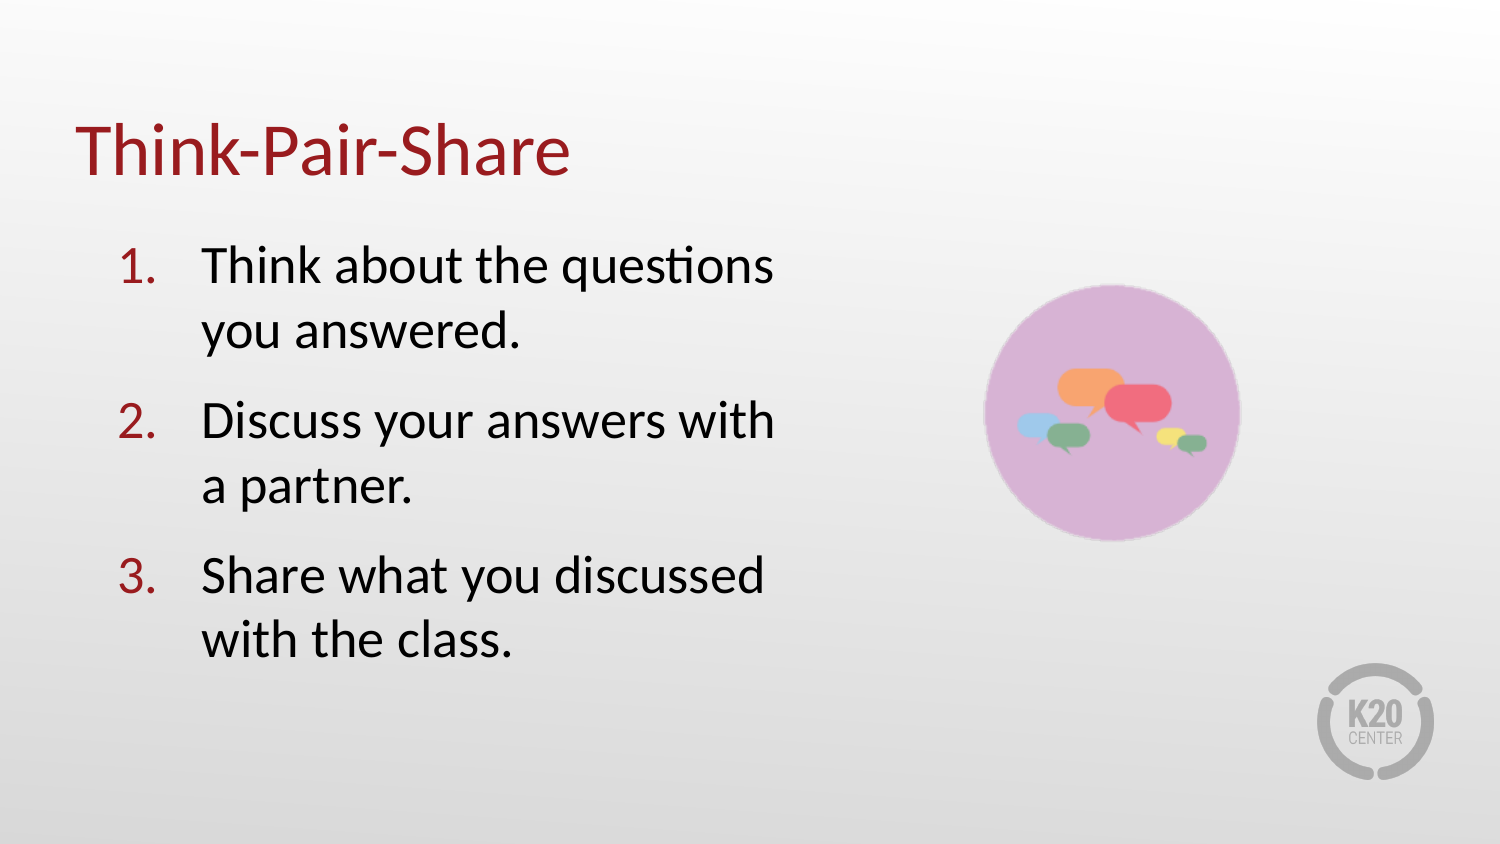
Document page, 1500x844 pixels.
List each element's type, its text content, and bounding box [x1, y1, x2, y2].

title Think-Pair-Share [75, 50, 1425, 191]
list Think about the questions you answered. Discuss your answers with a partner. Share what you discussed with the class. [75, 214, 820, 808]
picture [979, 280, 1248, 549]
picture [1300, 646, 1451, 797]
